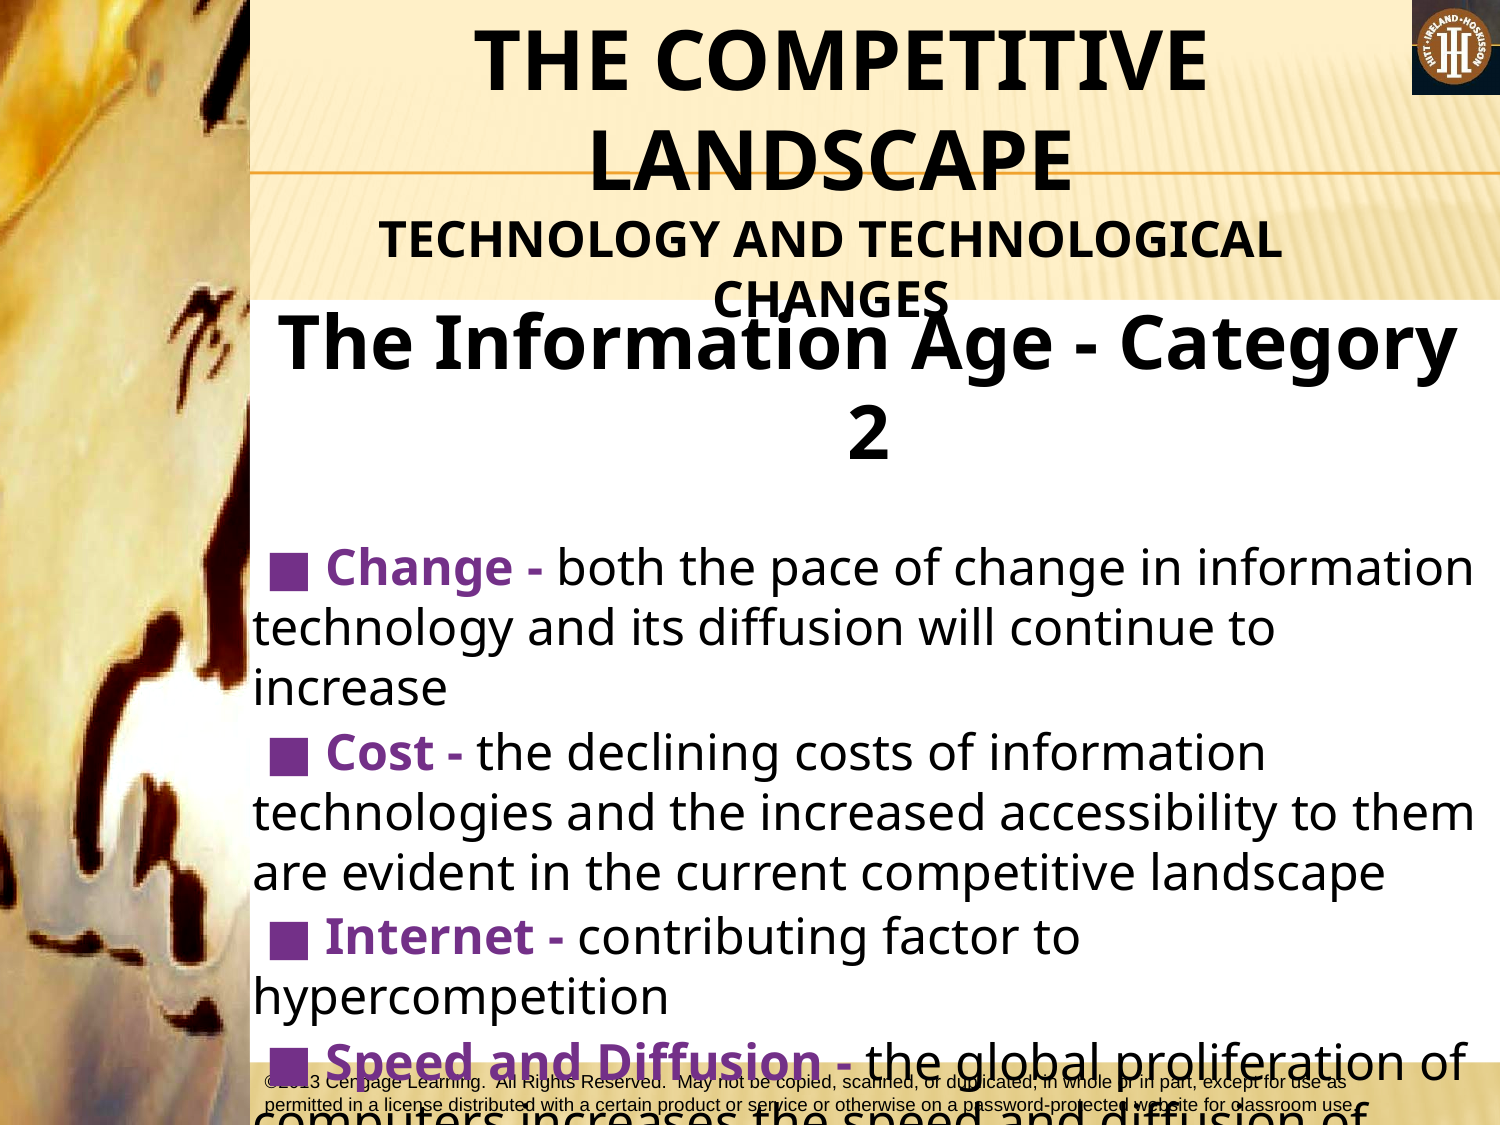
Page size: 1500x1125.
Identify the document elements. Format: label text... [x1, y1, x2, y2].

picture [1413, 0, 1500, 95]
list [249, 1050, 1500, 1063]
text_box THE COMPETITIVE LANDSCAPE TECHNOLOGY AND TECHNOLOGICAL CHANGES [249, 0, 1413, 535]
picture [0, 0, 250, 1125]
text_box The Information Age - Category 2 ■ Change - both the pace of change in information technology and its diffusion will continue to increase ■ Cost - the declining costs of information technologies and the increased accessibility to them are evident in the current competitive landscape ■ Internet - contributing factor to hypercompetition ■ Speed and Diffusion - the global proliferation of computers increases the speed and diffusion of information technologies and enables a level playing field [237, 287, 1500, 1050]
